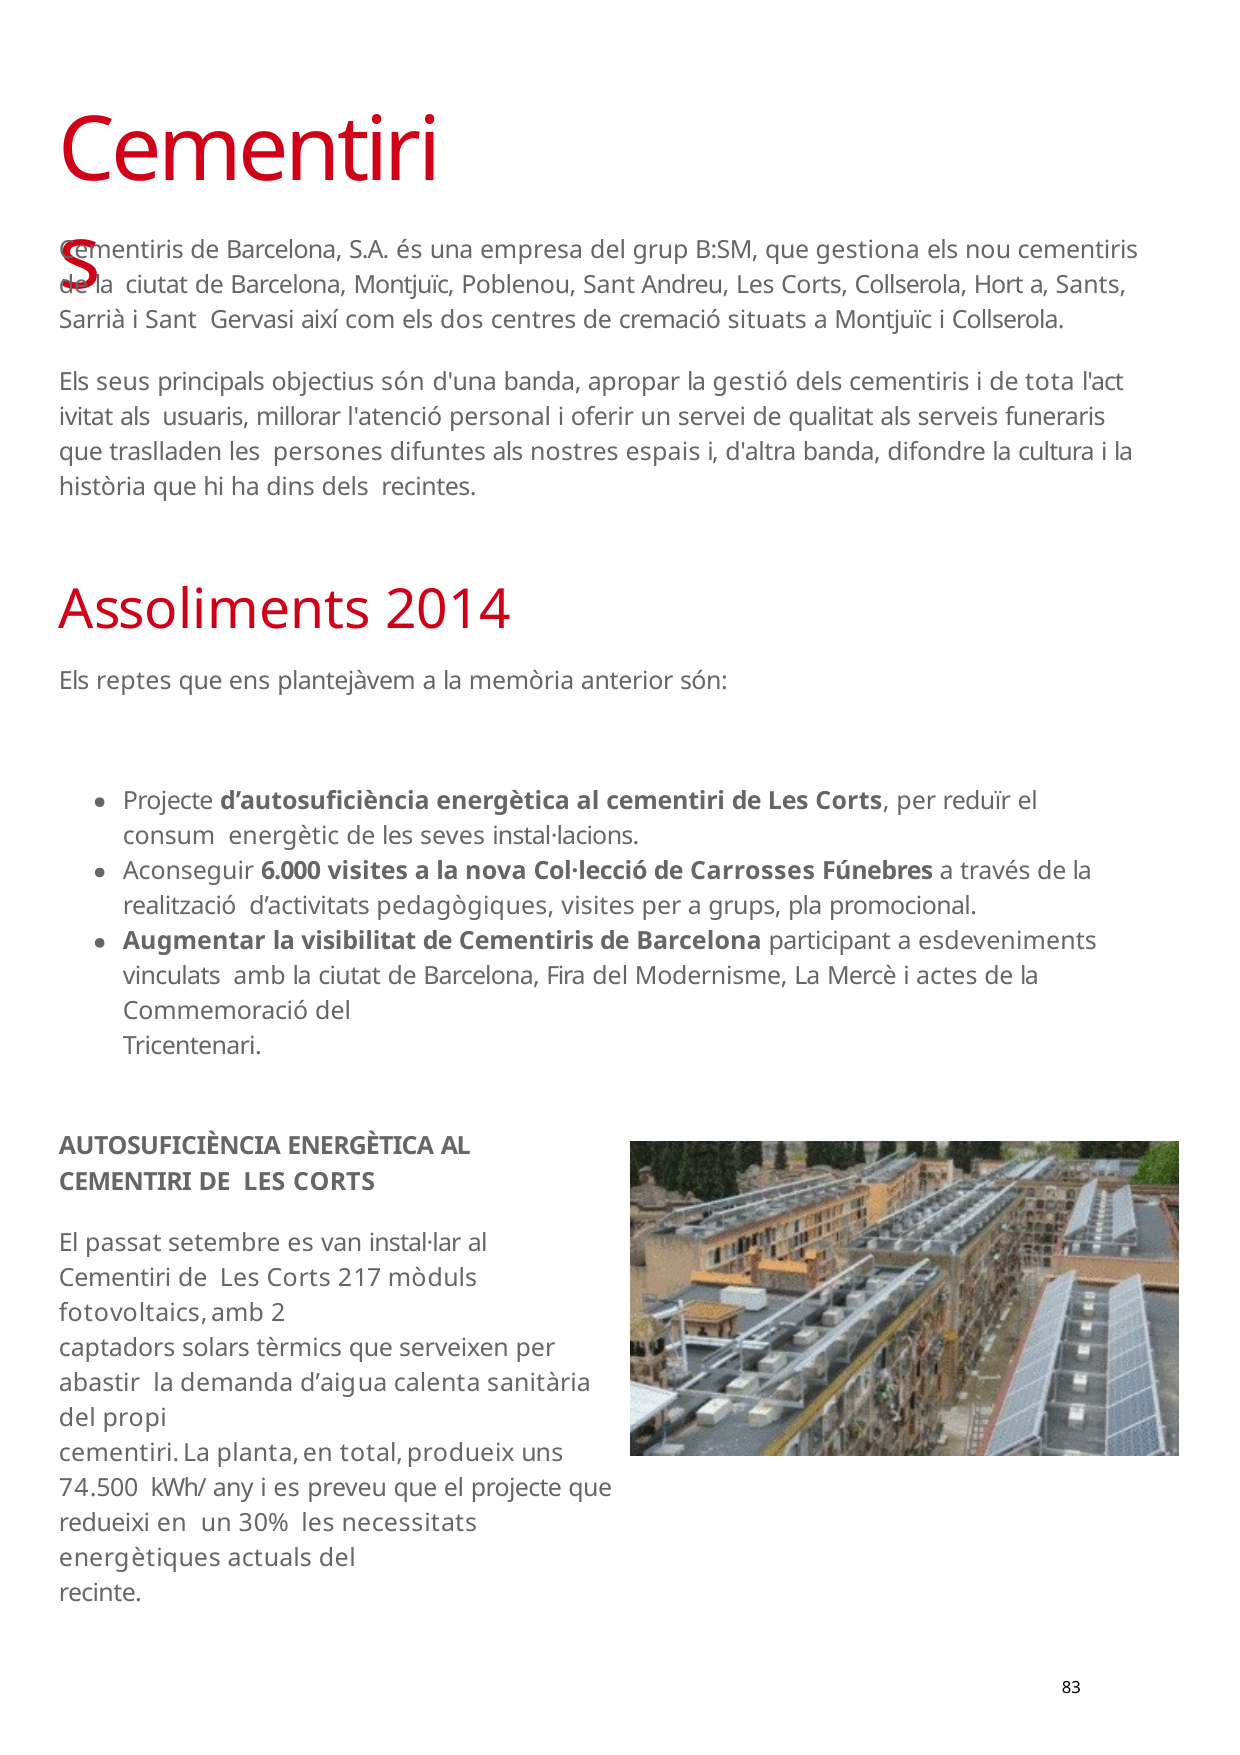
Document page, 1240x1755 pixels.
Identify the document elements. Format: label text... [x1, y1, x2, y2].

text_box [94, 937, 105, 949]
title Cementiris [56, 88, 443, 226]
text_box Projecte d’autosuficiència energètica al cementiri de Les Corts, per reduïr el consum energètic de les seves instal·lacions. Aconseguir 6.000 visites a la nova Col·lecció de Carrosses Fúnebres a través de la realització d’activitats pedagògiques, visites per a grups, pla promocional. Augmentar la visibilitat de Cementiris de Barcelona participant a esdeveniments vinculats amb la ciutat de Barcelona, Fira del Modernisme, La Mercè i actes de la Commemoració del Tricentenari. [120, 777, 1157, 1060]
picture [630, 1141, 1180, 1456]
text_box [94, 867, 105, 878]
text_box Cementiris de Barcelona, S.A. és una empresa del grup B:SM, que gestiona els nou cementiris de la ciutat de Barcelona, Montjuïc, Poblenou, Sant Andreu, Les Corts, Collserola, Hort a, Sants, Sarrià i Sant Gervasi així com els dos centres de cremació situats a Montjuïc i Collserola. Els seus principals objectius són d'una banda, apropar la gestió dels cementiris i de tota l'act ivitat als usuaris, millorar l'atenció personal i oferir un servei de qualitat als serveis funeraris que traslladen les persones difuntes als nostres espais i, d'altra banda, difondre la cultura i la història que hi ha dins dels recintes. Assoliments 2014 Els reptes que ens plantejàvem a la memòria anterior són: [56, 226, 1147, 695]
slide_number 83 [1055, 1676, 1096, 1755]
text_box AUTOSUFICIÈNCIA ENERGÈTICA AL CEMENTIRI DE LES CORTS El passat setembre es van instal·lar al Cementiri de Les Corts 217 mòduls fotovoltaics, amb 2 captadors solars tèrmics que serveixen per abastir la demanda d’aigua calenta sanitària del propi cementiri. La planta, en total, produeix uns 74.500 kWh/ any i es preveu que el projecte que redueixi en un 30% les necessitats energètiques actuals del recinte. [56, 1122, 619, 1607]
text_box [94, 797, 105, 808]
